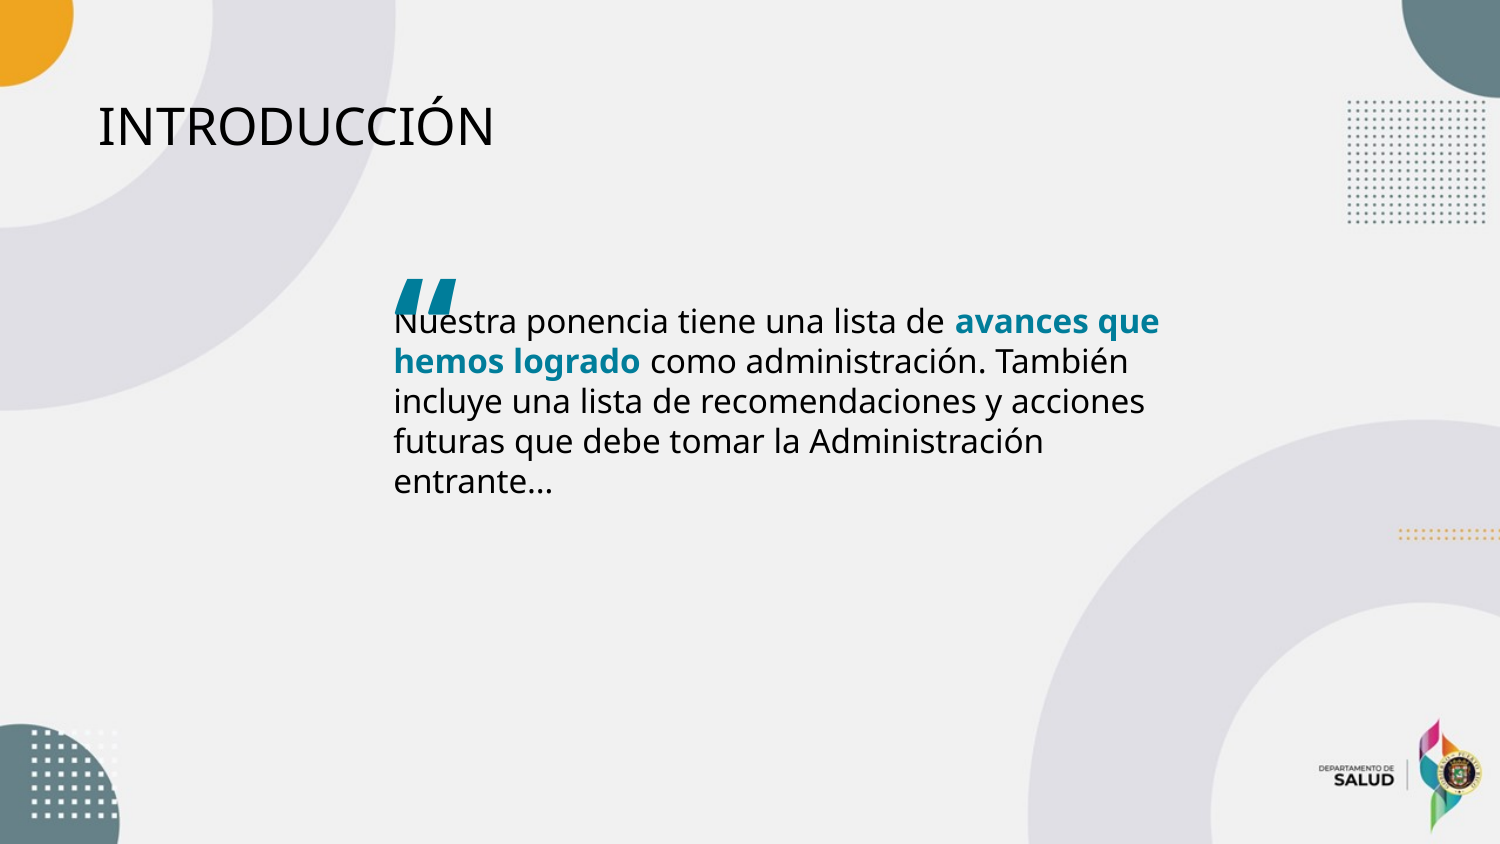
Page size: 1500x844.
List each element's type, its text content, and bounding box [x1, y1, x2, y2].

text_box INTRODUCCIÓN [83, 23, 1415, 171]
text_box Nuestra ponencia tiene una lista de avances que hemos logrado como administración. También incluye una lista de recomendaciones y acciones futuras que debe tomar la Administración entrante… [378, 107, 1223, 694]
text_box “ [378, 229, 531, 420]
picture [0, 0, 1500, 844]
